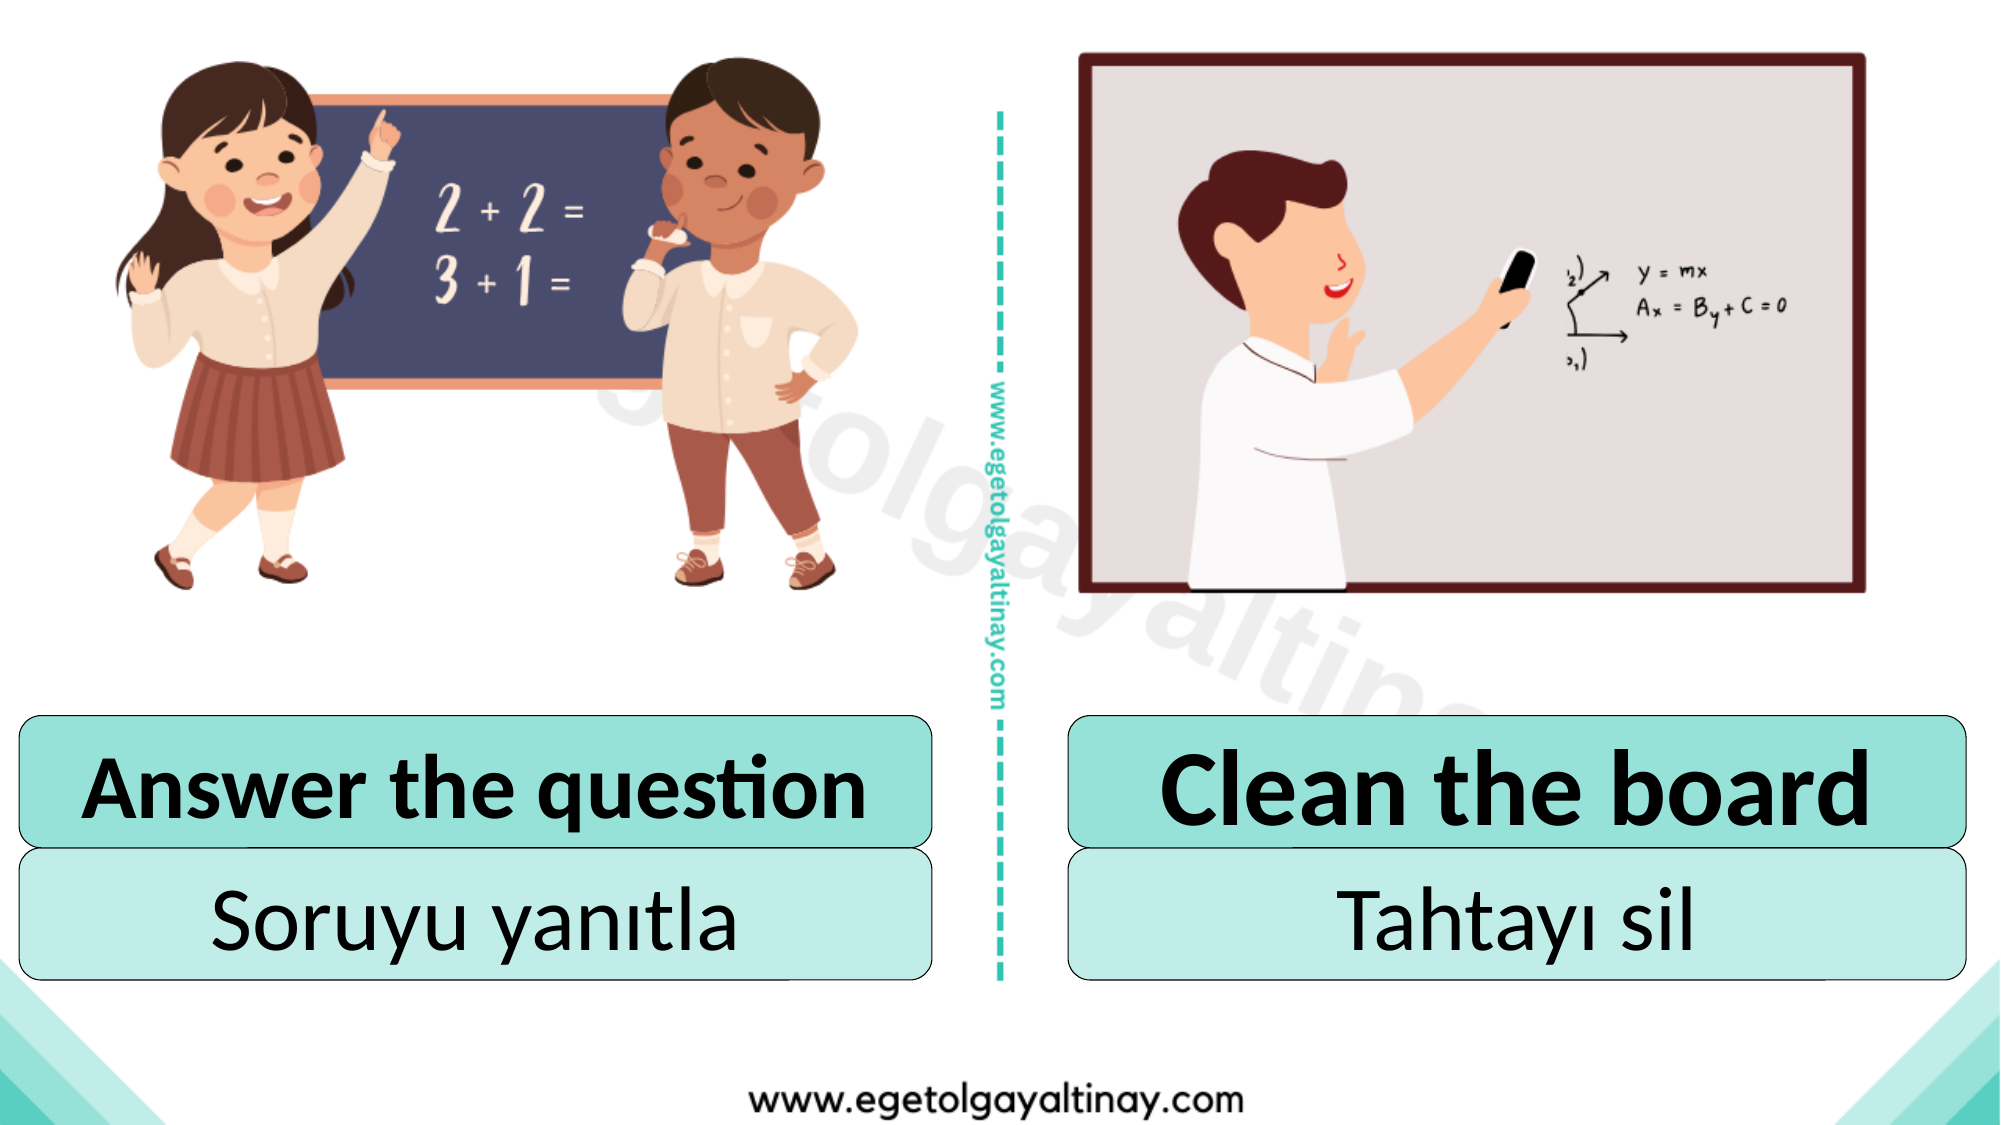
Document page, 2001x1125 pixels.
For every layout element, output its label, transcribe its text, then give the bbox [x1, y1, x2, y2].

picture [0, 0, 2001, 1125]
text_box Clean the board [1067, 715, 1967, 849]
text_box Answer the question [18, 715, 933, 849]
text_box Soruyu yanıtla [18, 848, 933, 981]
text_box Tahtayı sil [1067, 848, 1967, 981]
